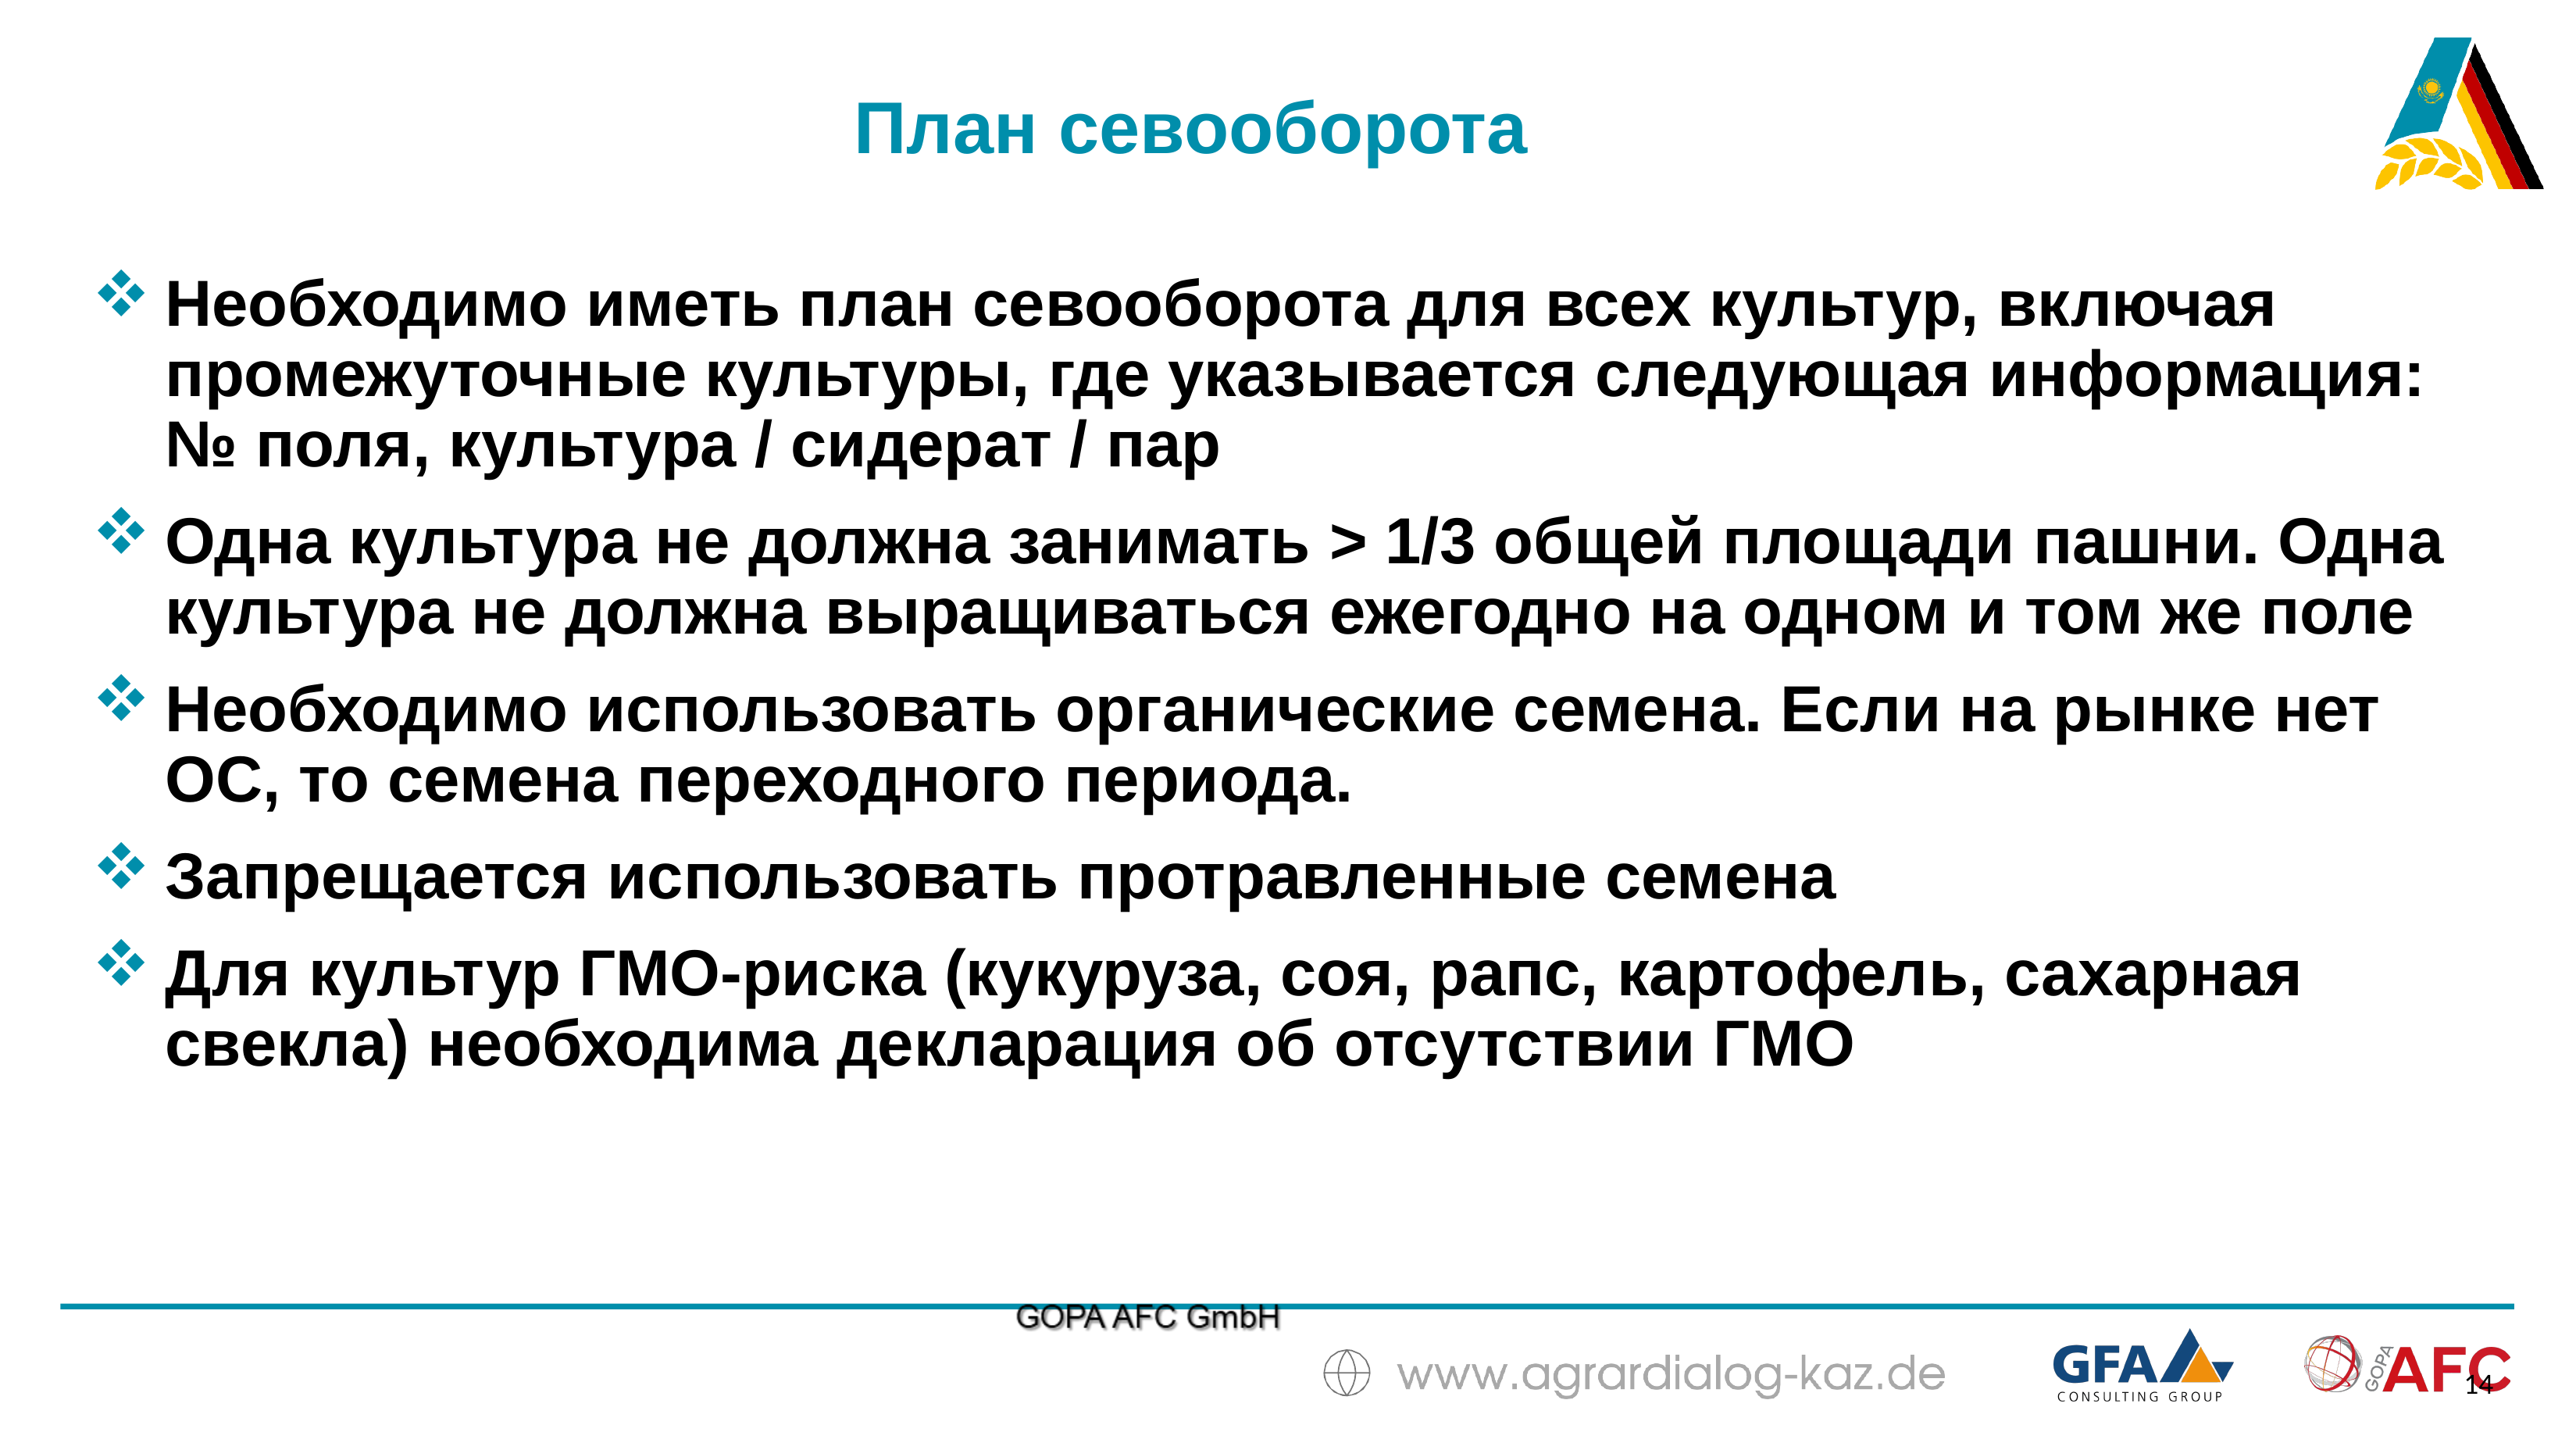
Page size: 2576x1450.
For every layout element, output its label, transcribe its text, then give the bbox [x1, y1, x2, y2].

picture [1397, 1355, 1945, 1399]
list Необходимо иметь план севооборота для всех культур, включая промежуточные культуры, где указывается следующая информация: № поля, культура / сидерат / пар Одна культура не должна занимать > 1/3 общей площади пашни. Одна культура не должна выращиваться ежегодно на одном и том же поле Необходимо использовать органические семена. Если на рынке нет ОС, то семена переходного периода. Запрещается использовать протравленные семена Для культур ГМО-риска (кукуруза, соя, рапс, картофель, сахарная свекла) необходима декларация об отсутствии ГМО [80, 264, 2510, 1245]
picture [2304, 1335, 2510, 1392]
picture [2375, 38, 2544, 190]
picture [2053, 1328, 2234, 1402]
slide_number 14 [2452, 1359, 2576, 1430]
picture [995, 1285, 1305, 1359]
title План севооборота [80, 36, 2303, 223]
